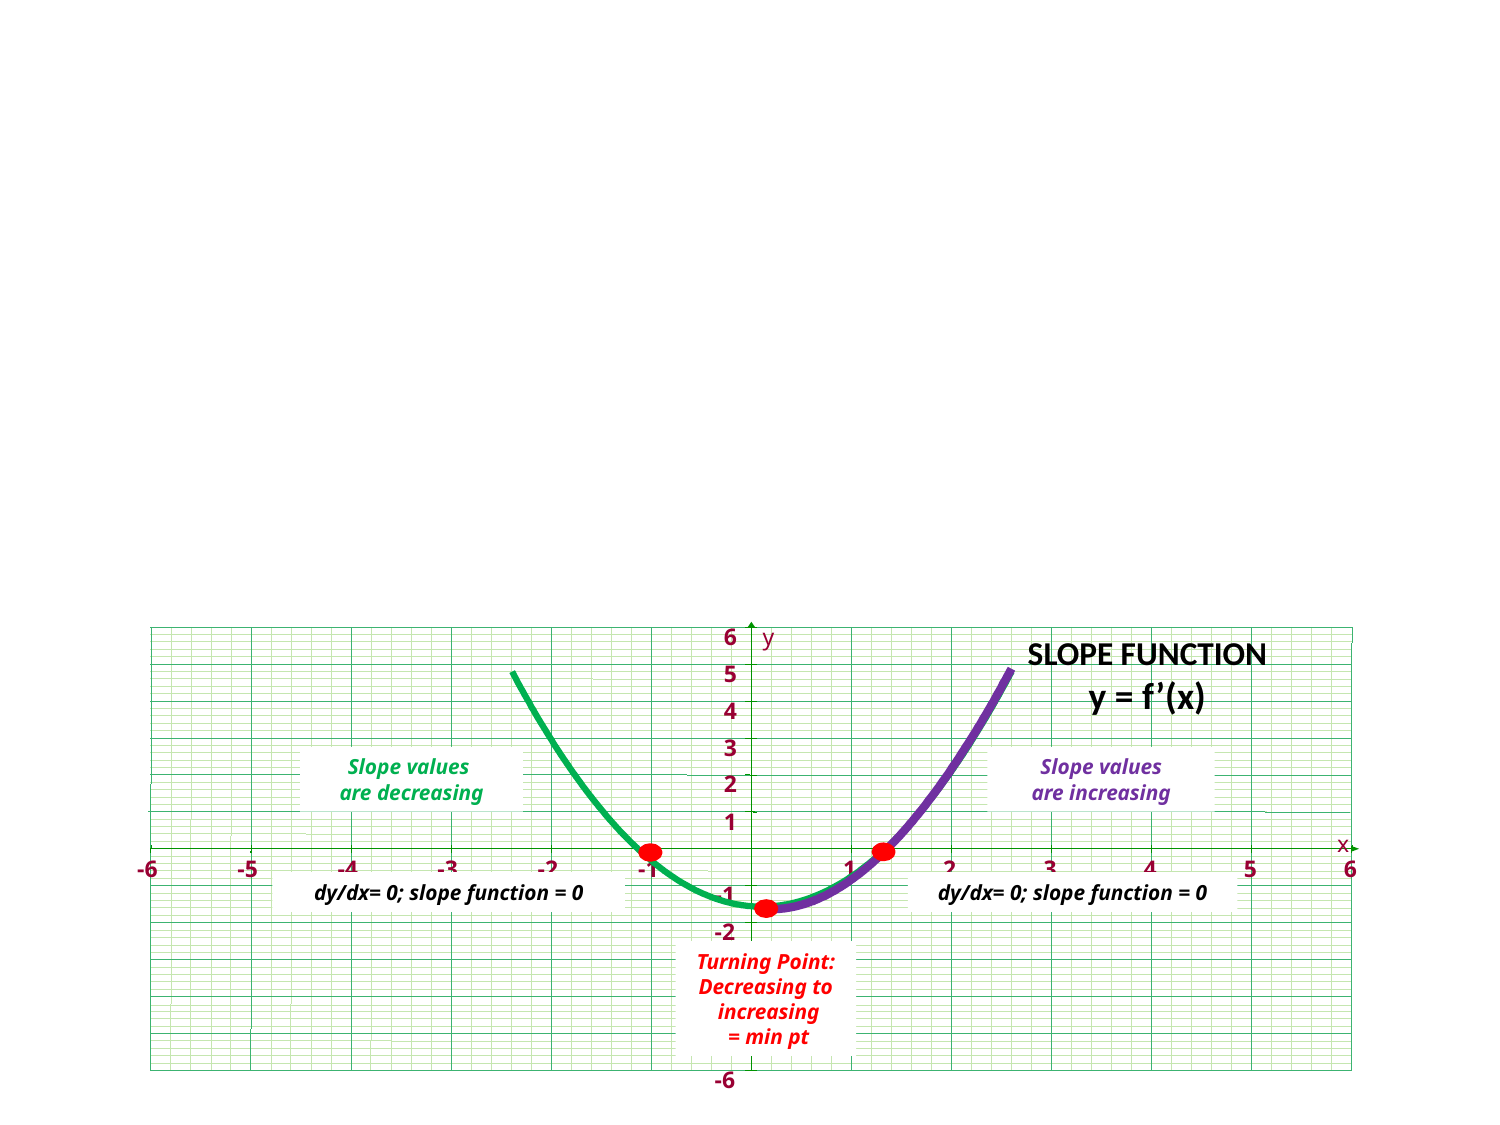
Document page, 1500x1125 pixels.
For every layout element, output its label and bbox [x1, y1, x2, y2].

text_box [116, 613, 1390, 1095]
